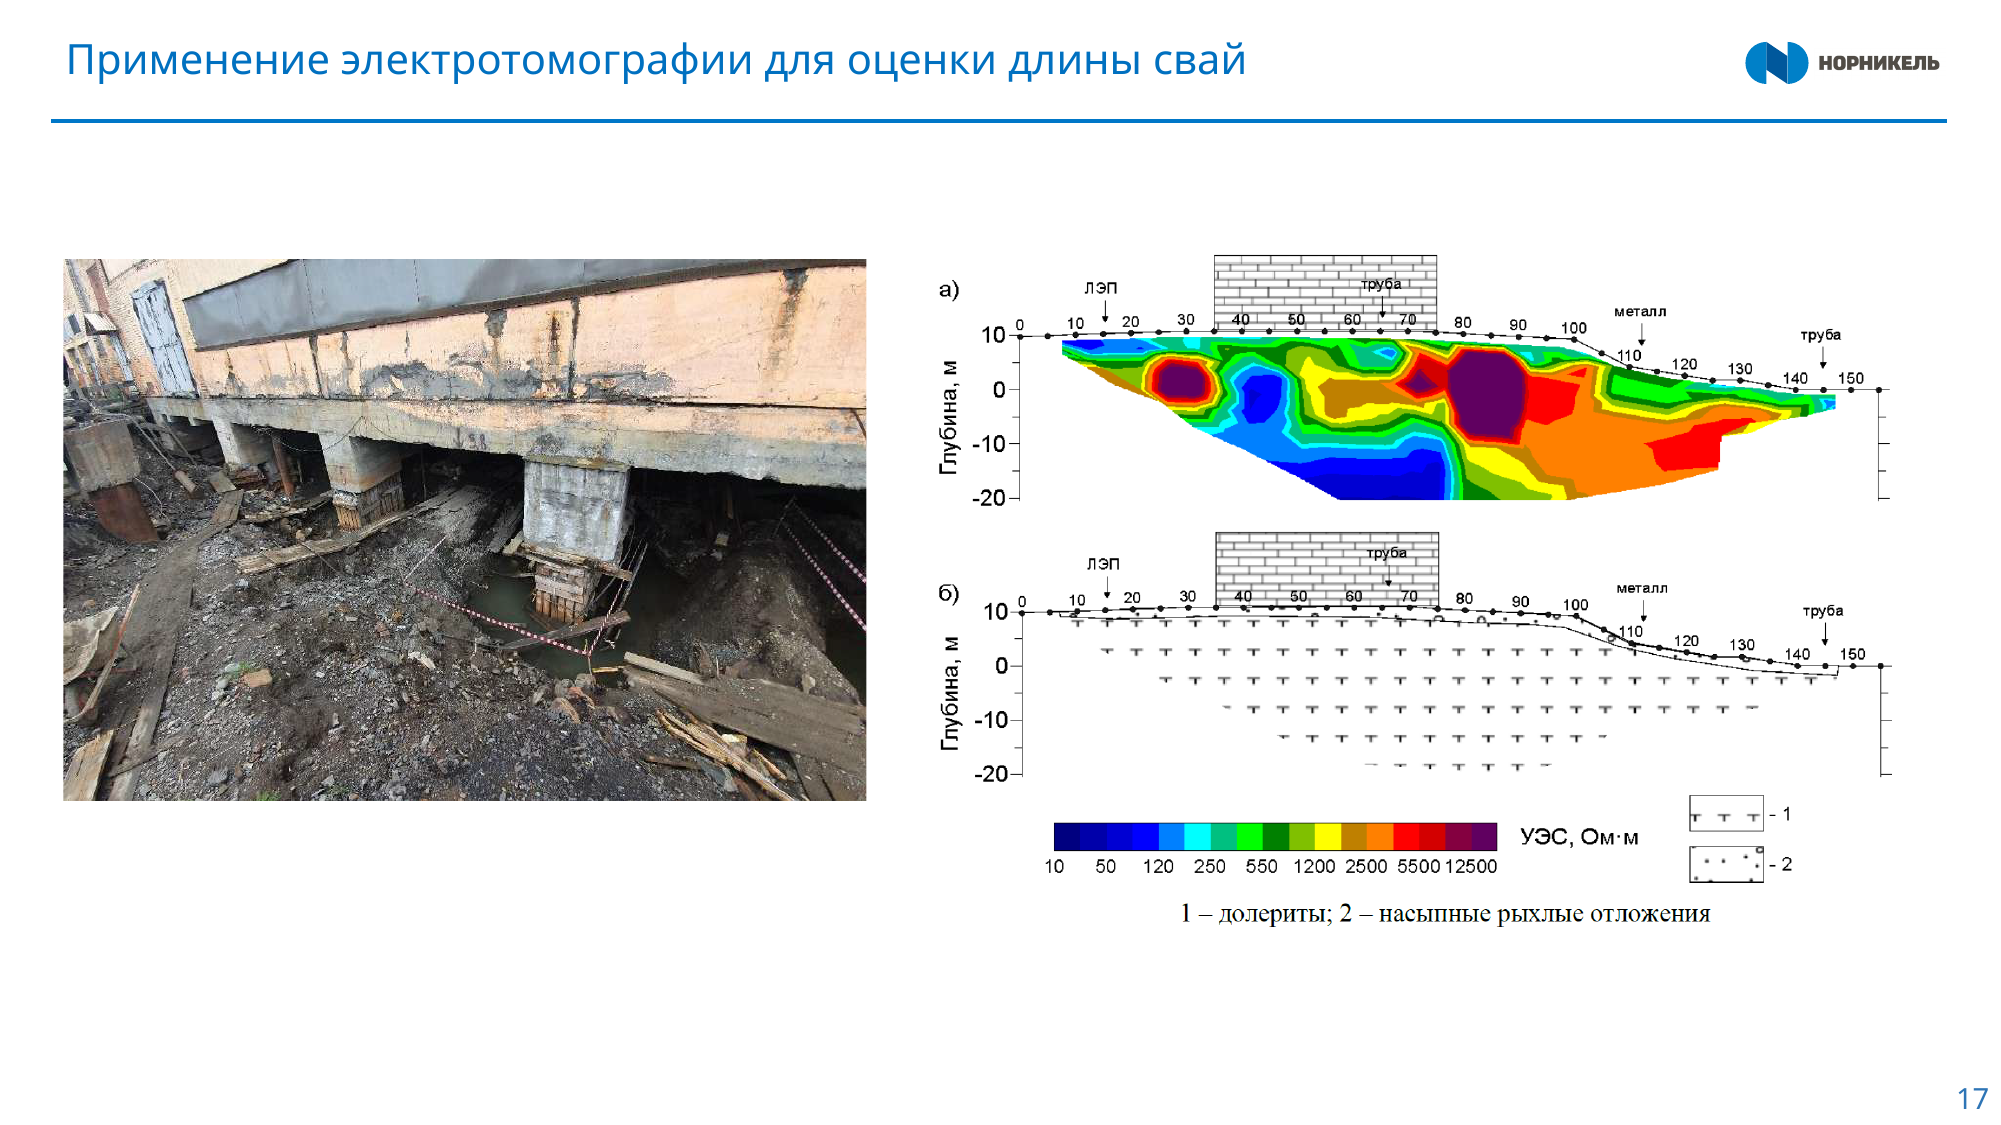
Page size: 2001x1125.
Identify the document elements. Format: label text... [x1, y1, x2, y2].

text_box Применение электротомографии для оценки длины свай [50, 2, 1725, 121]
picture [63, 258, 867, 801]
picture [875, 229, 1936, 964]
picture [1814, 48, 1946, 80]
